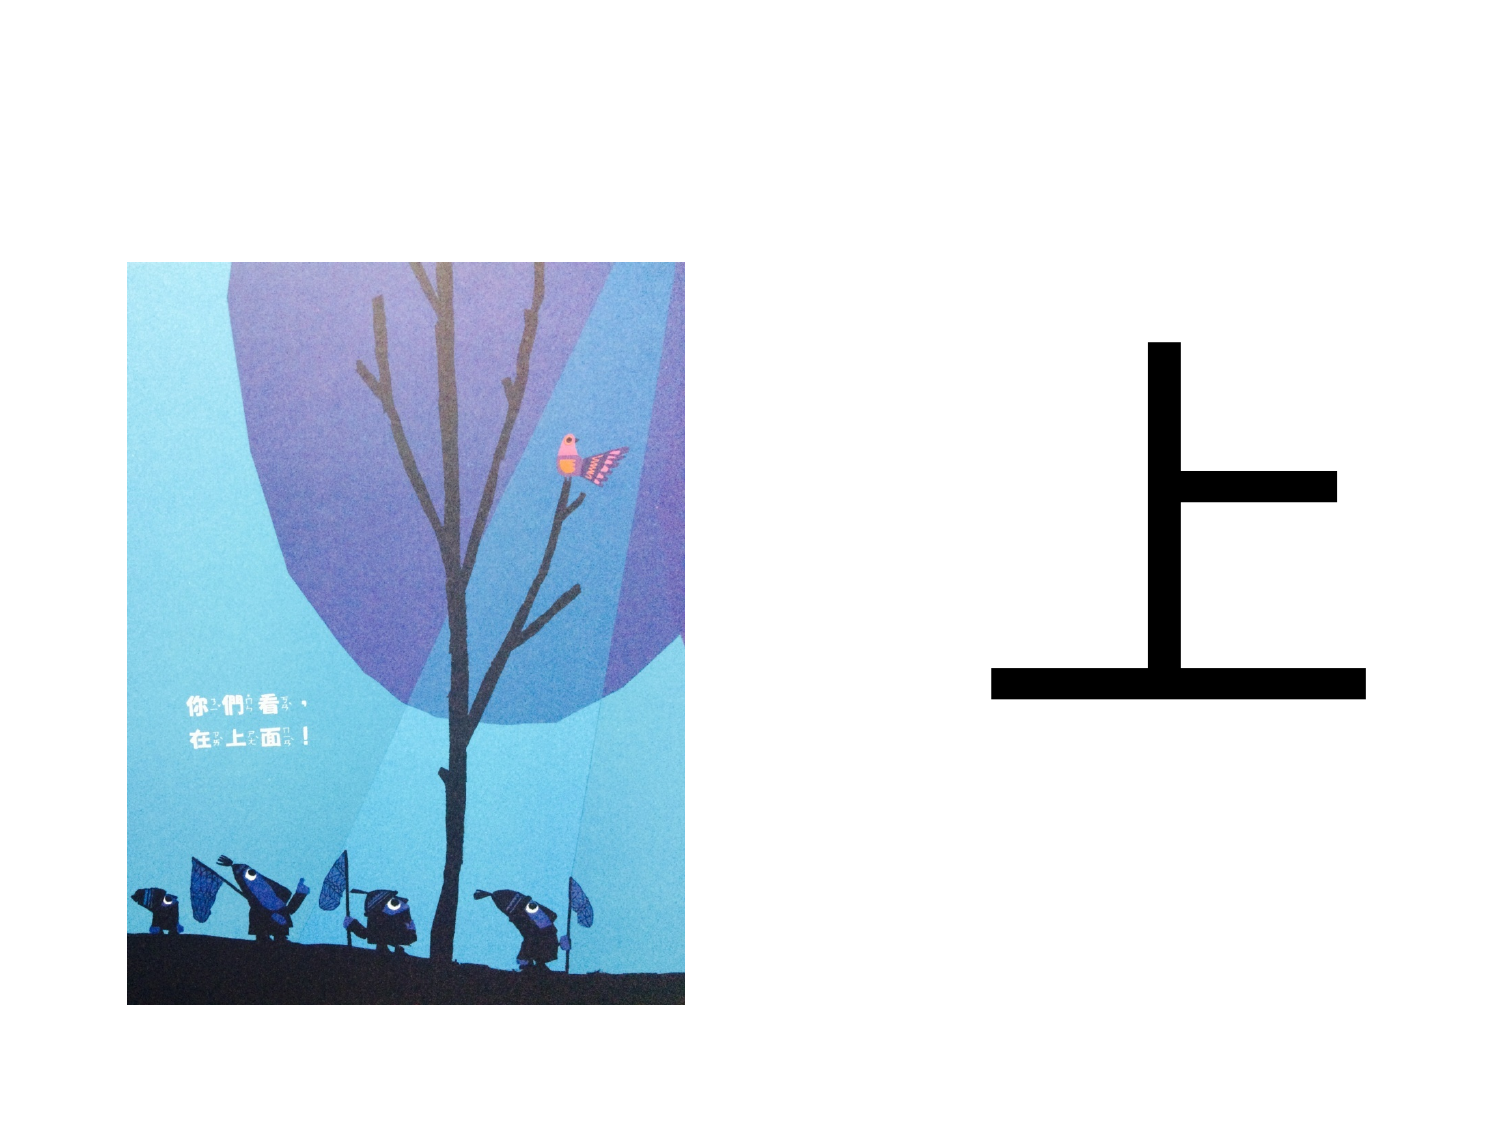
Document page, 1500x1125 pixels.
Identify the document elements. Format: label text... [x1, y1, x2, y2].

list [127, 262, 685, 1006]
list 上 [762, 262, 1425, 1005]
